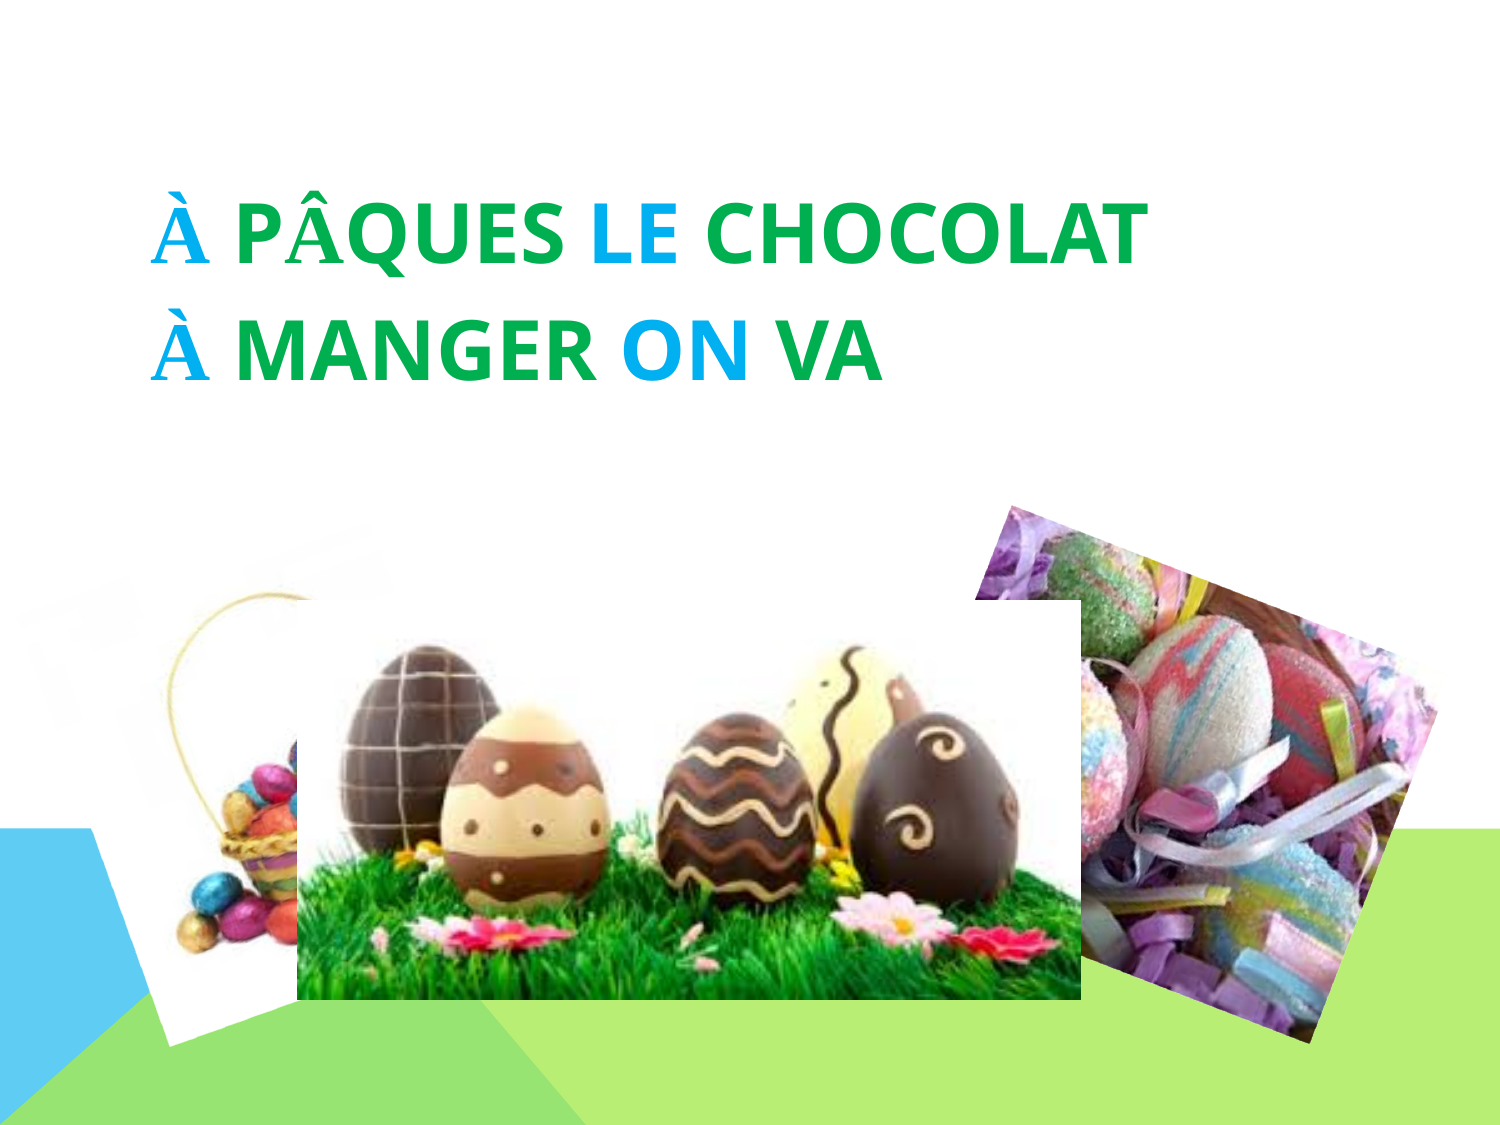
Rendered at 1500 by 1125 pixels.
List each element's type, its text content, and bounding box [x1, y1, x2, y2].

list À PÂQUES LE CHOCOLAT À MANGER ON VA [135, 172, 1370, 598]
picture [16, 493, 1451, 1046]
